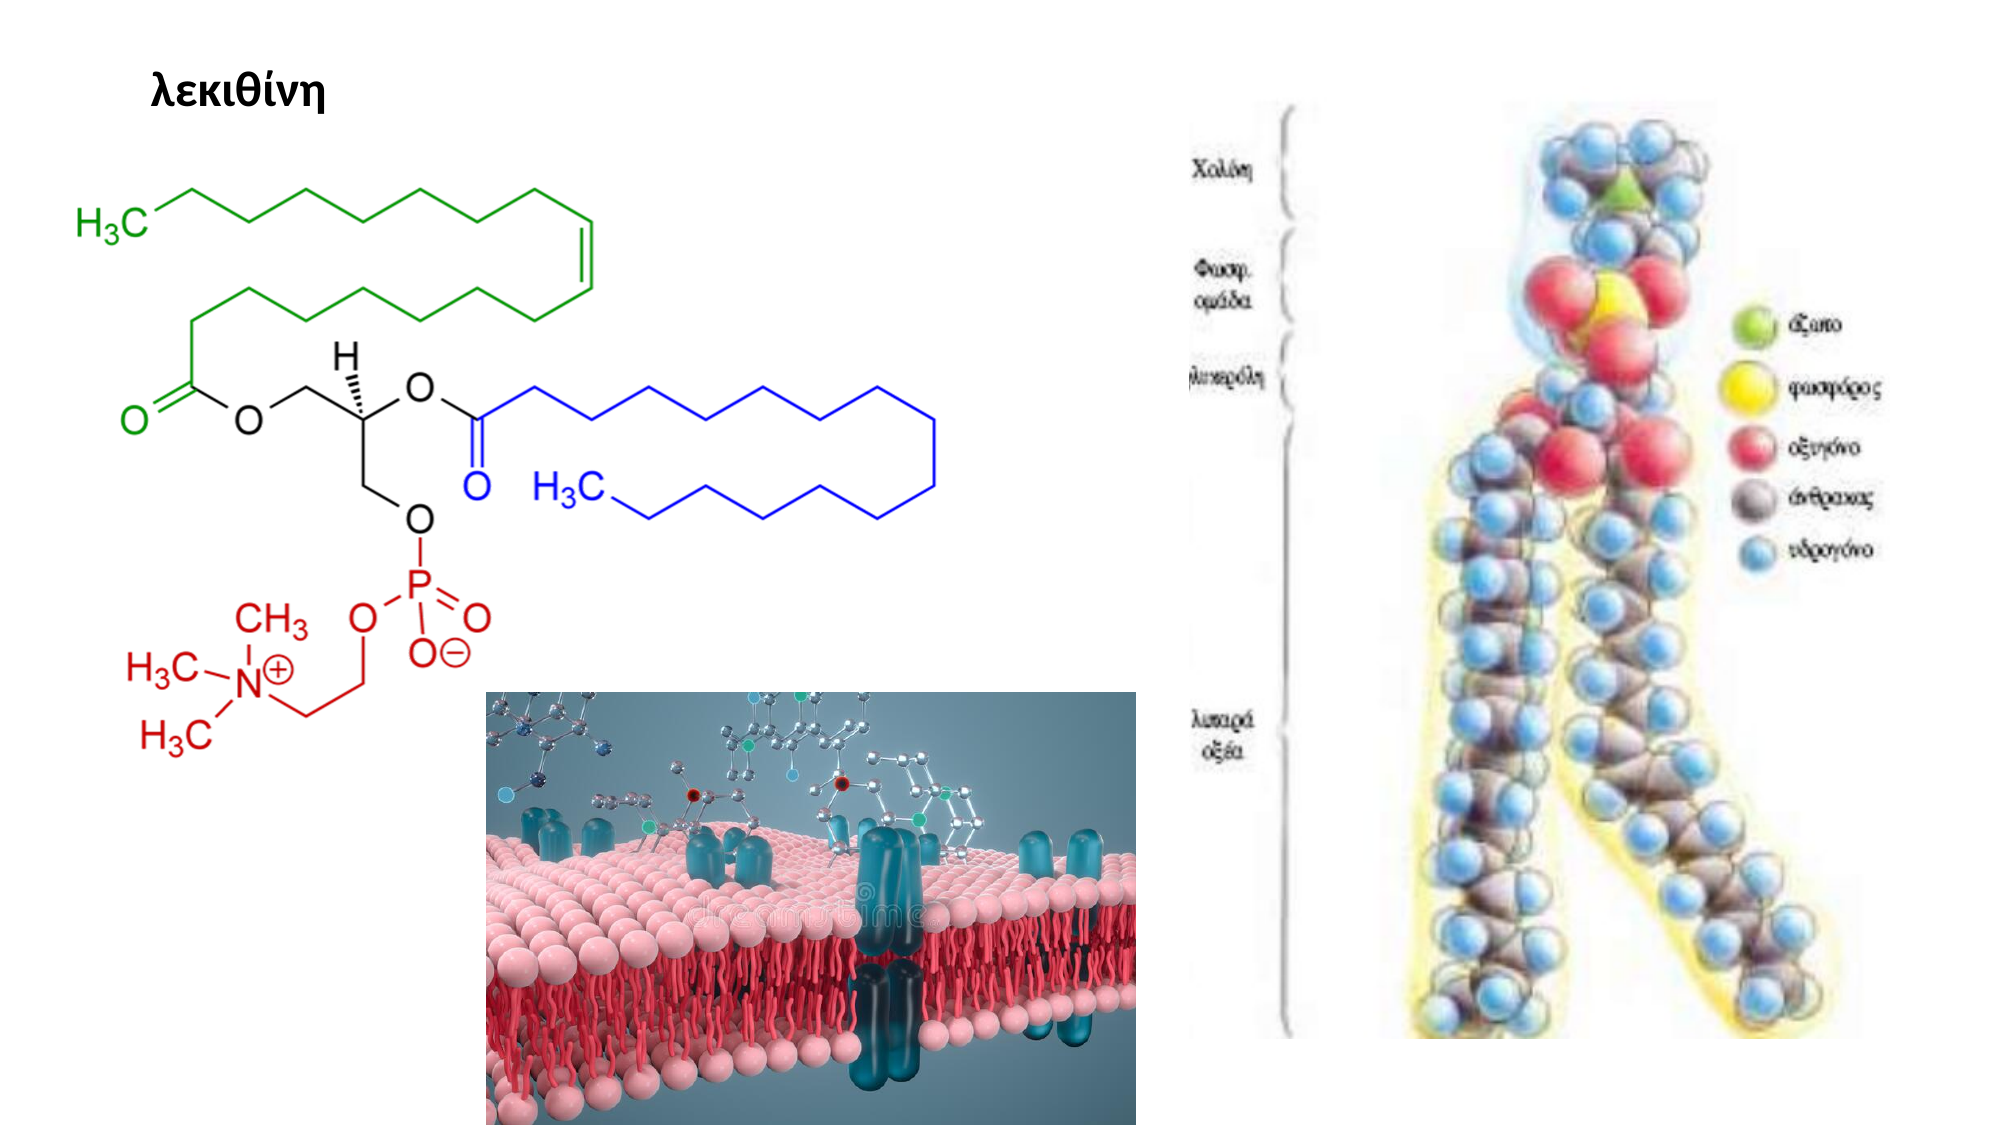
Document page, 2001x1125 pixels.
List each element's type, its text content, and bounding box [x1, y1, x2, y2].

picture [1188, 86, 1929, 1039]
picture [71, 184, 1136, 1125]
text_box λεκιθίνη [135, 48, 342, 124]
